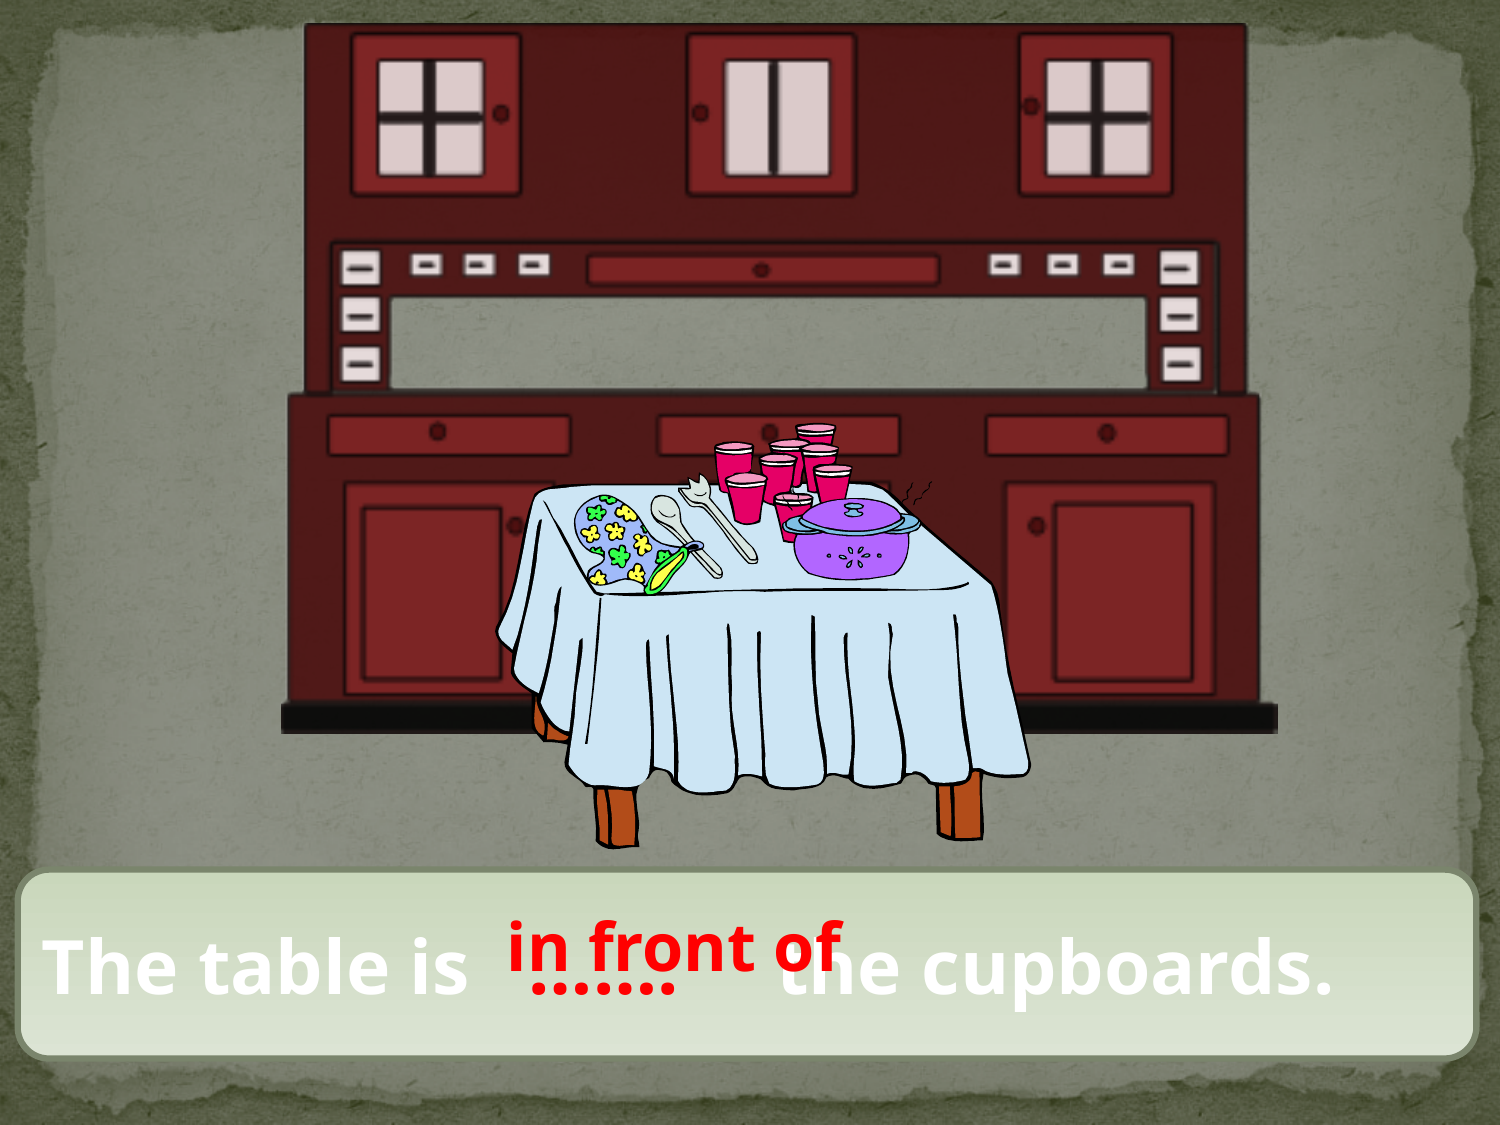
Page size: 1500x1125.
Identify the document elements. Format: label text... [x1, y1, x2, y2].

text_box The table is ……. the cupboards. [14, 866, 1480, 1062]
picture [281, 23, 1278, 854]
text_box in front of [492, 896, 914, 992]
